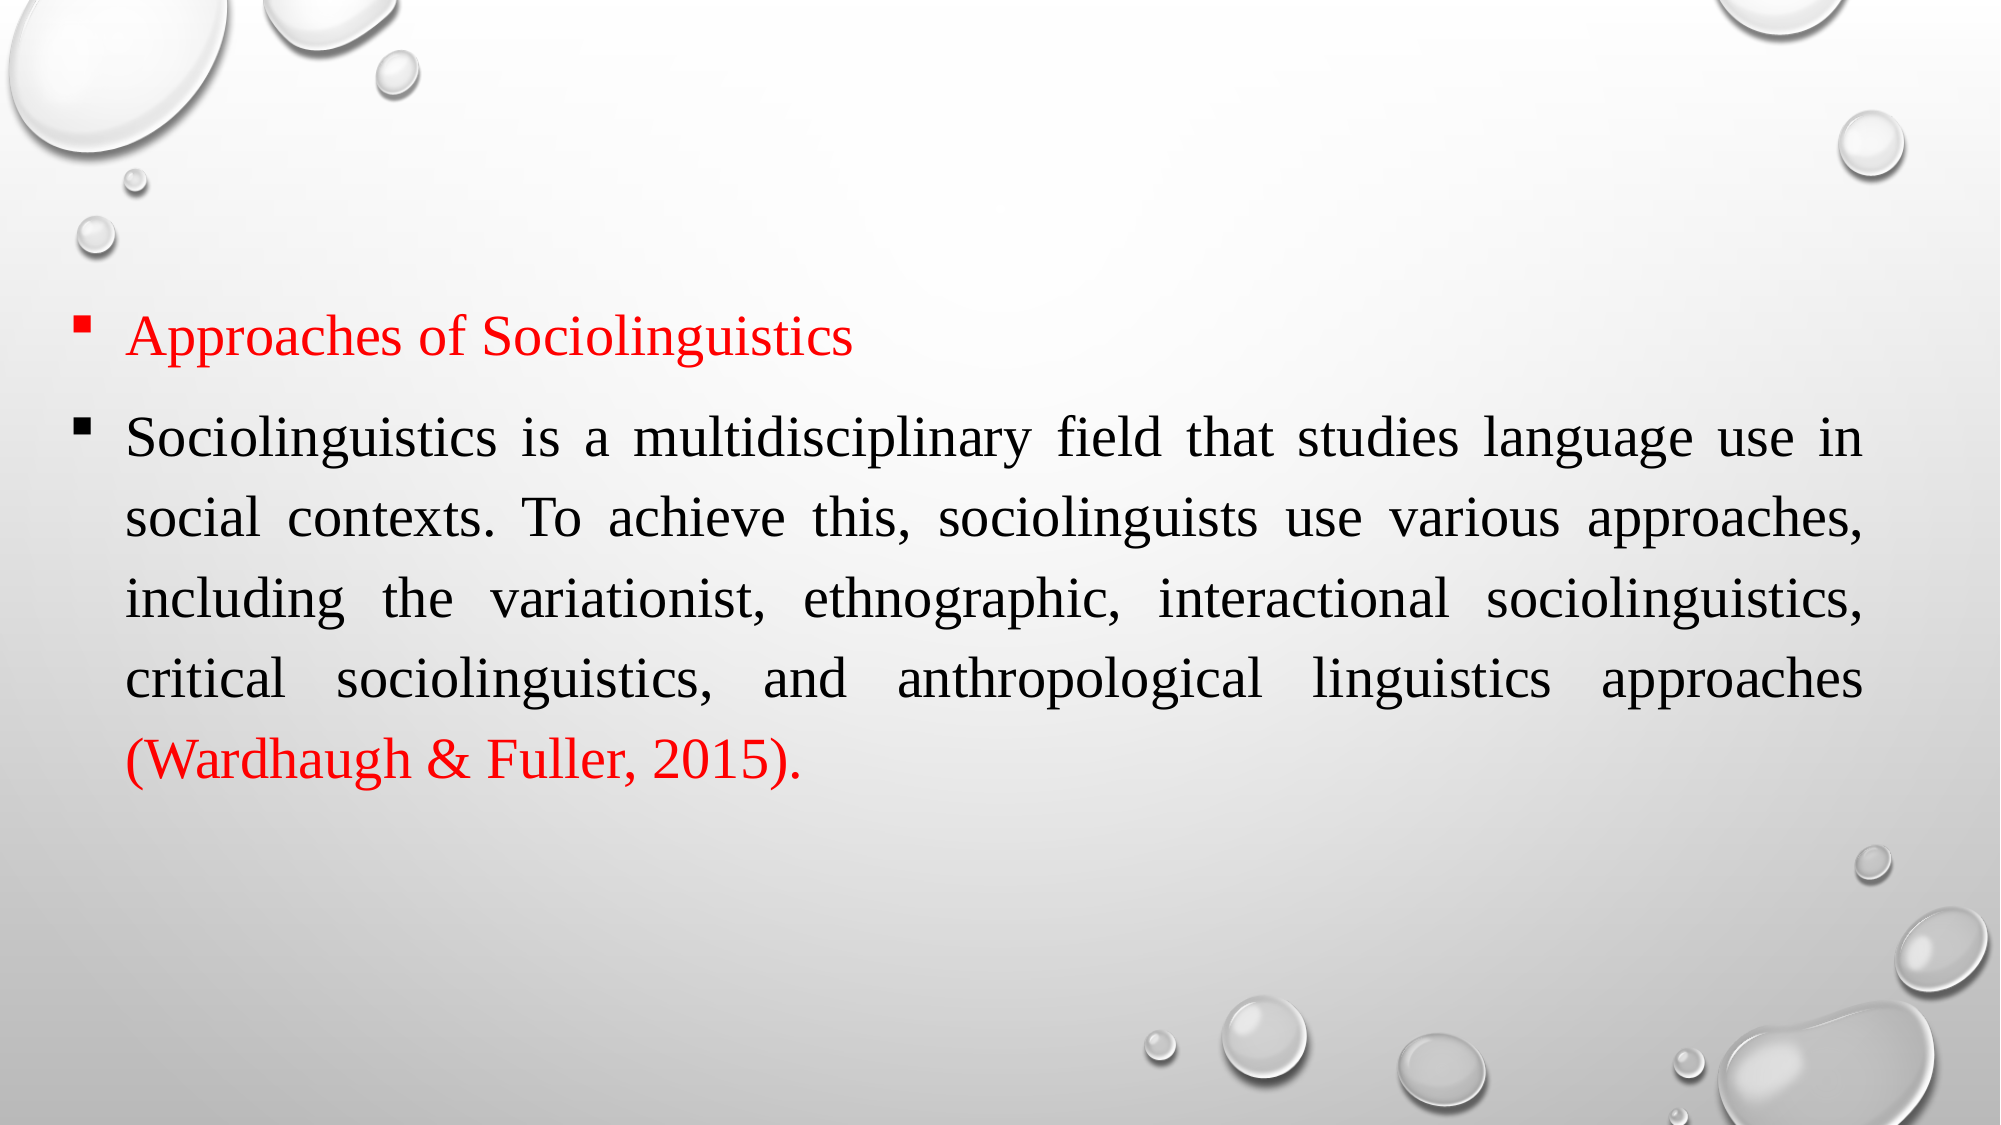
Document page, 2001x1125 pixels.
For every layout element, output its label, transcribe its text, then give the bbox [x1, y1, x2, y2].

picture [0, 0, 2000, 1125]
text_box Approaches of Sociolinguistics Sociolinguistics is a multidisciplinary field that studies language use in social contexts. To achieve this, sociolinguists use various approaches, including the variationist, ethnographic, interactional sociolinguistics, critical sociolinguistics, and anthropological linguistics approaches (Wardhaugh & Fuller, 2015). [54, 279, 1881, 798]
